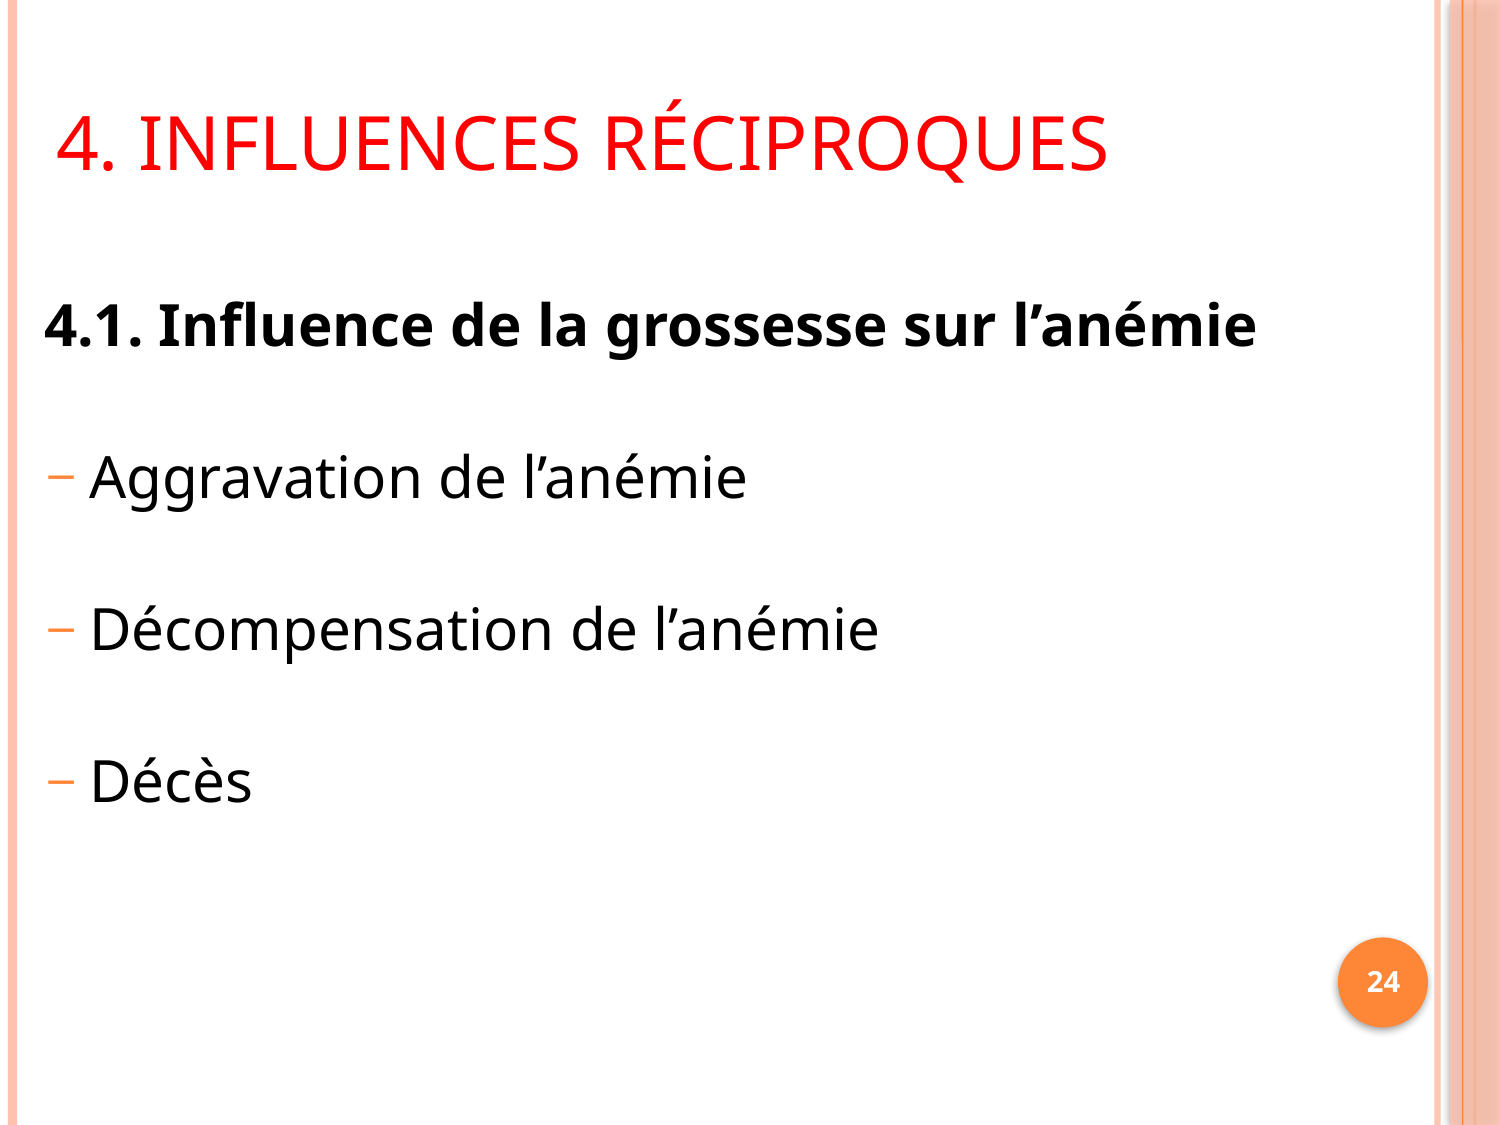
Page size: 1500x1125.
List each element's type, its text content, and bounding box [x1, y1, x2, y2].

title 4. influences réciproques [41, 5, 1500, 193]
slide_number 24 [1333, 940, 1434, 1027]
list 4.1. Influence de la grossesse sur l’anémie Aggravation de l’anémie Décompensation de l’anémie Décès [29, 208, 1425, 1005]
